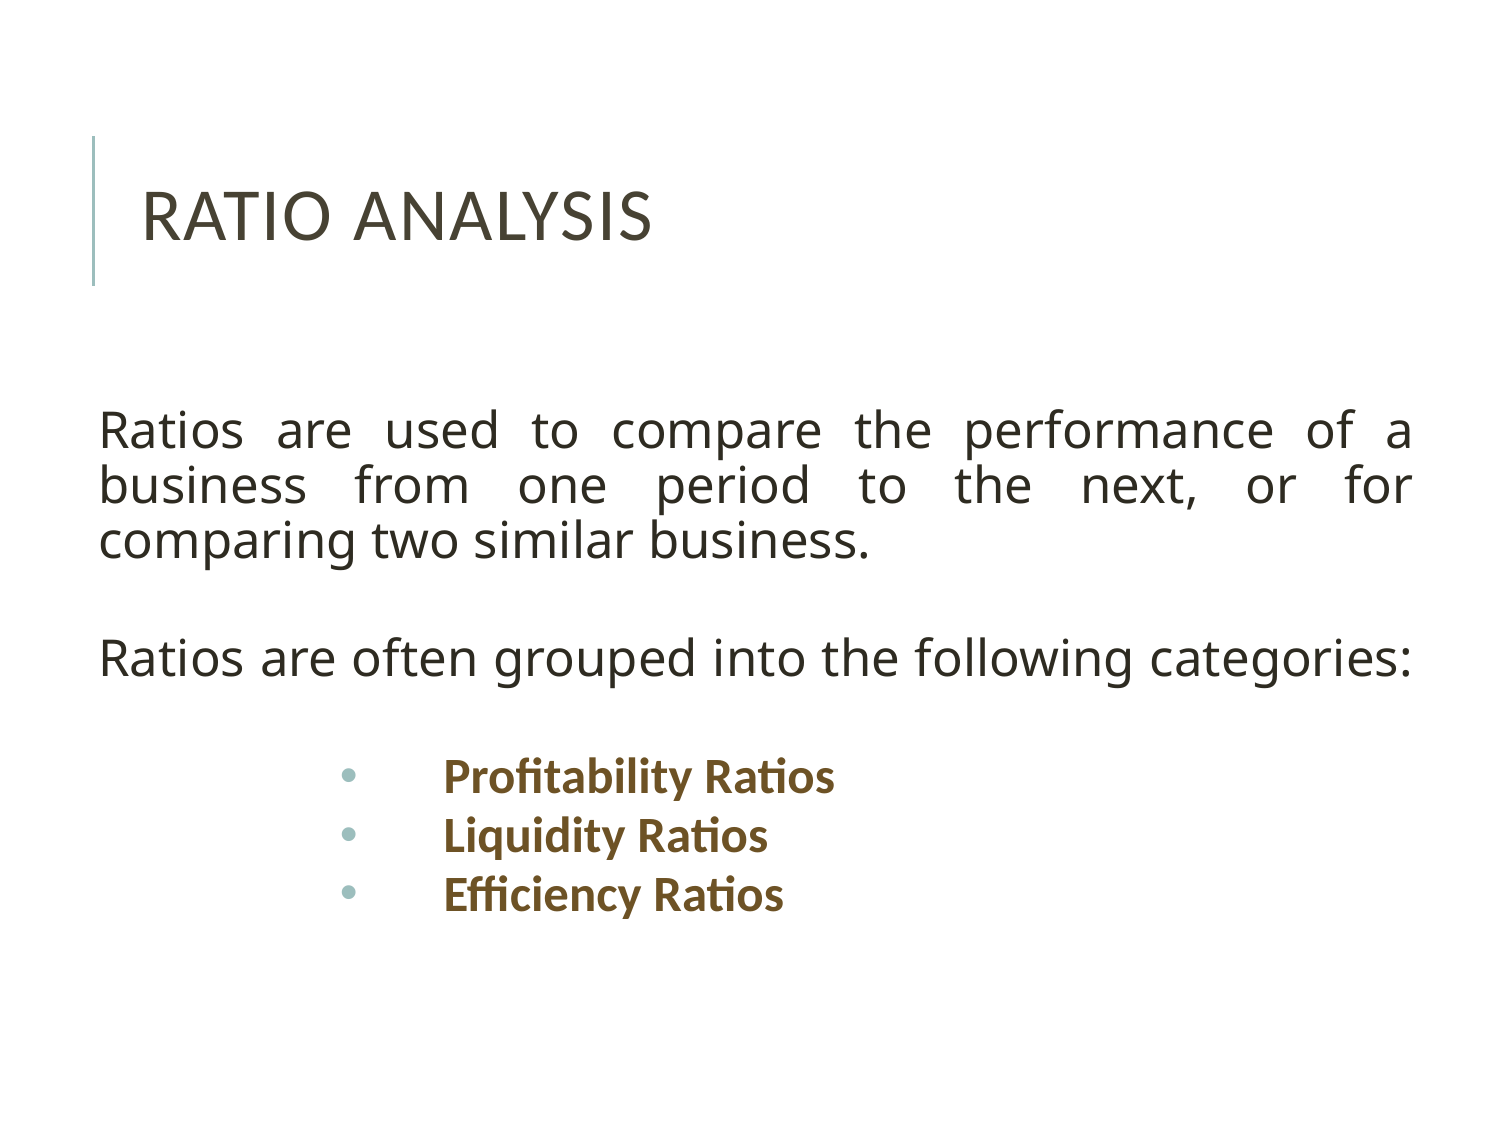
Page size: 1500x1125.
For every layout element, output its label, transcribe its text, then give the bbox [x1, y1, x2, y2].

title Ratio Analysis [126, 96, 1322, 342]
list Ratios are used to compare the performance of a business from one period to the next, or for comparing two similar business. Ratios are often grouped into the following categories: Profitability Ratios Liquidity Ratios Efficiency Ratios [76, 397, 1422, 988]
